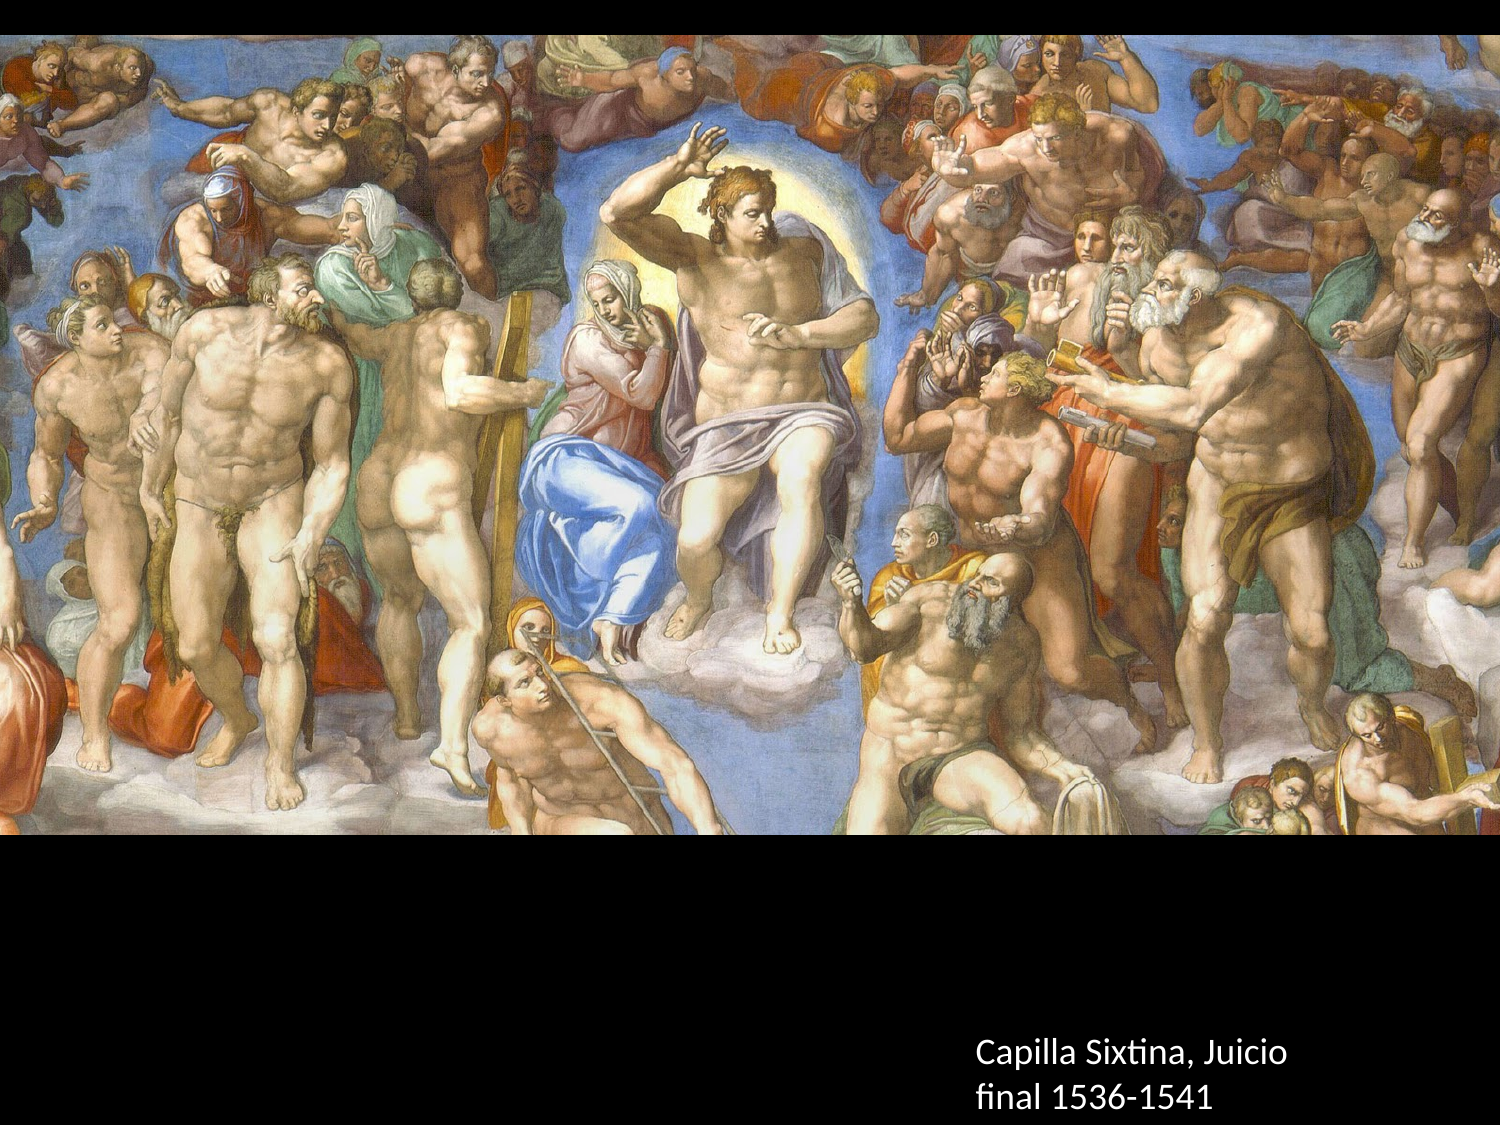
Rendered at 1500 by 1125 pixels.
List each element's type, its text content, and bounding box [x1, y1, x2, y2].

picture [0, 35, 1500, 835]
text_box Capilla Sixtina, Juicio final 1536-1541 [960, 1019, 1395, 1125]
